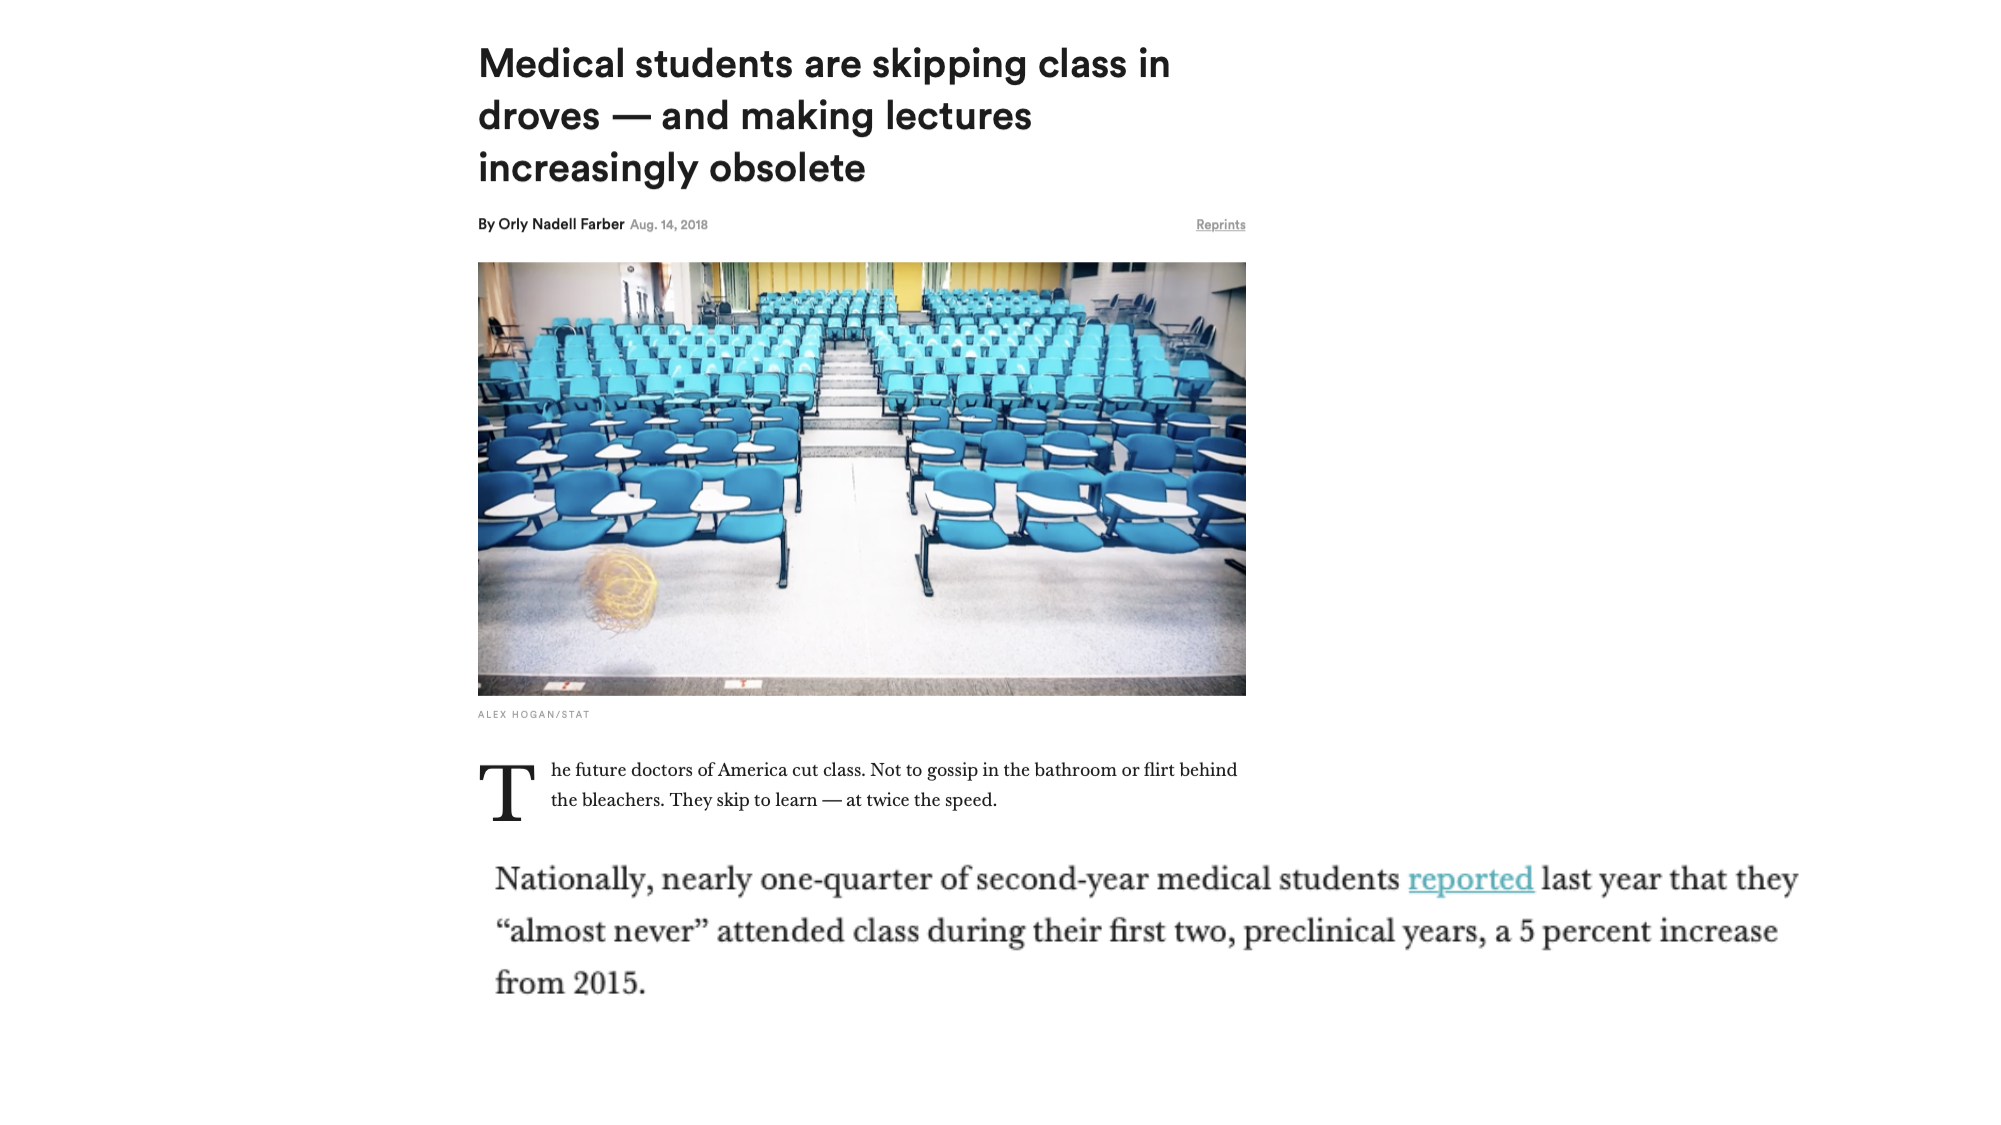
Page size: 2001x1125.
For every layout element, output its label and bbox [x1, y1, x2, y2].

picture [454, 841, 1888, 1028]
picture [454, 27, 1275, 832]
